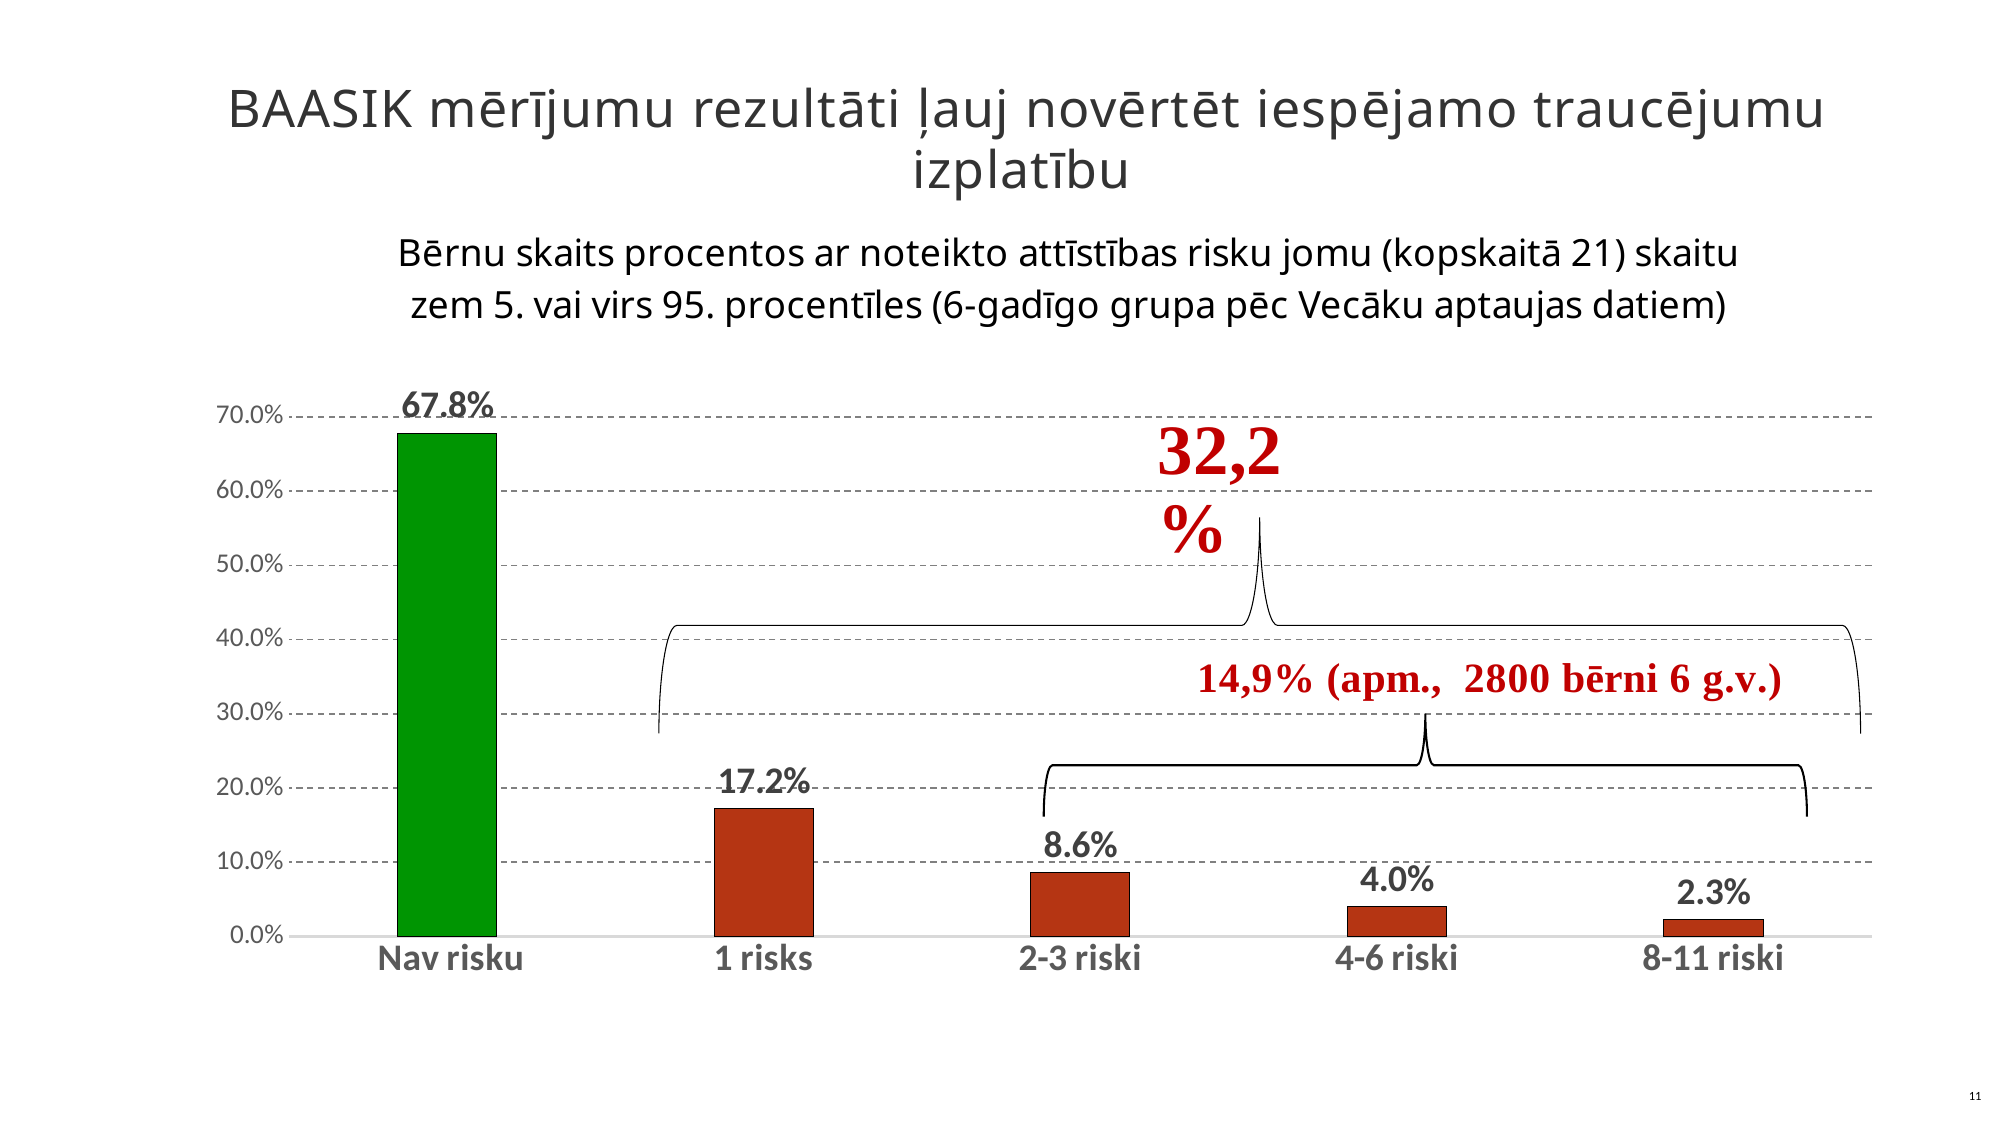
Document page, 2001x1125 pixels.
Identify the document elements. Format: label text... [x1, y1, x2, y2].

text_box BAASIK mērījumu rezultāti ļauj novērtēt iespējamo traucējumu izplatību [198, 76, 1859, 199]
chart [181, 214, 1907, 996]
text_box 11 [1950, 1065, 2000, 1125]
